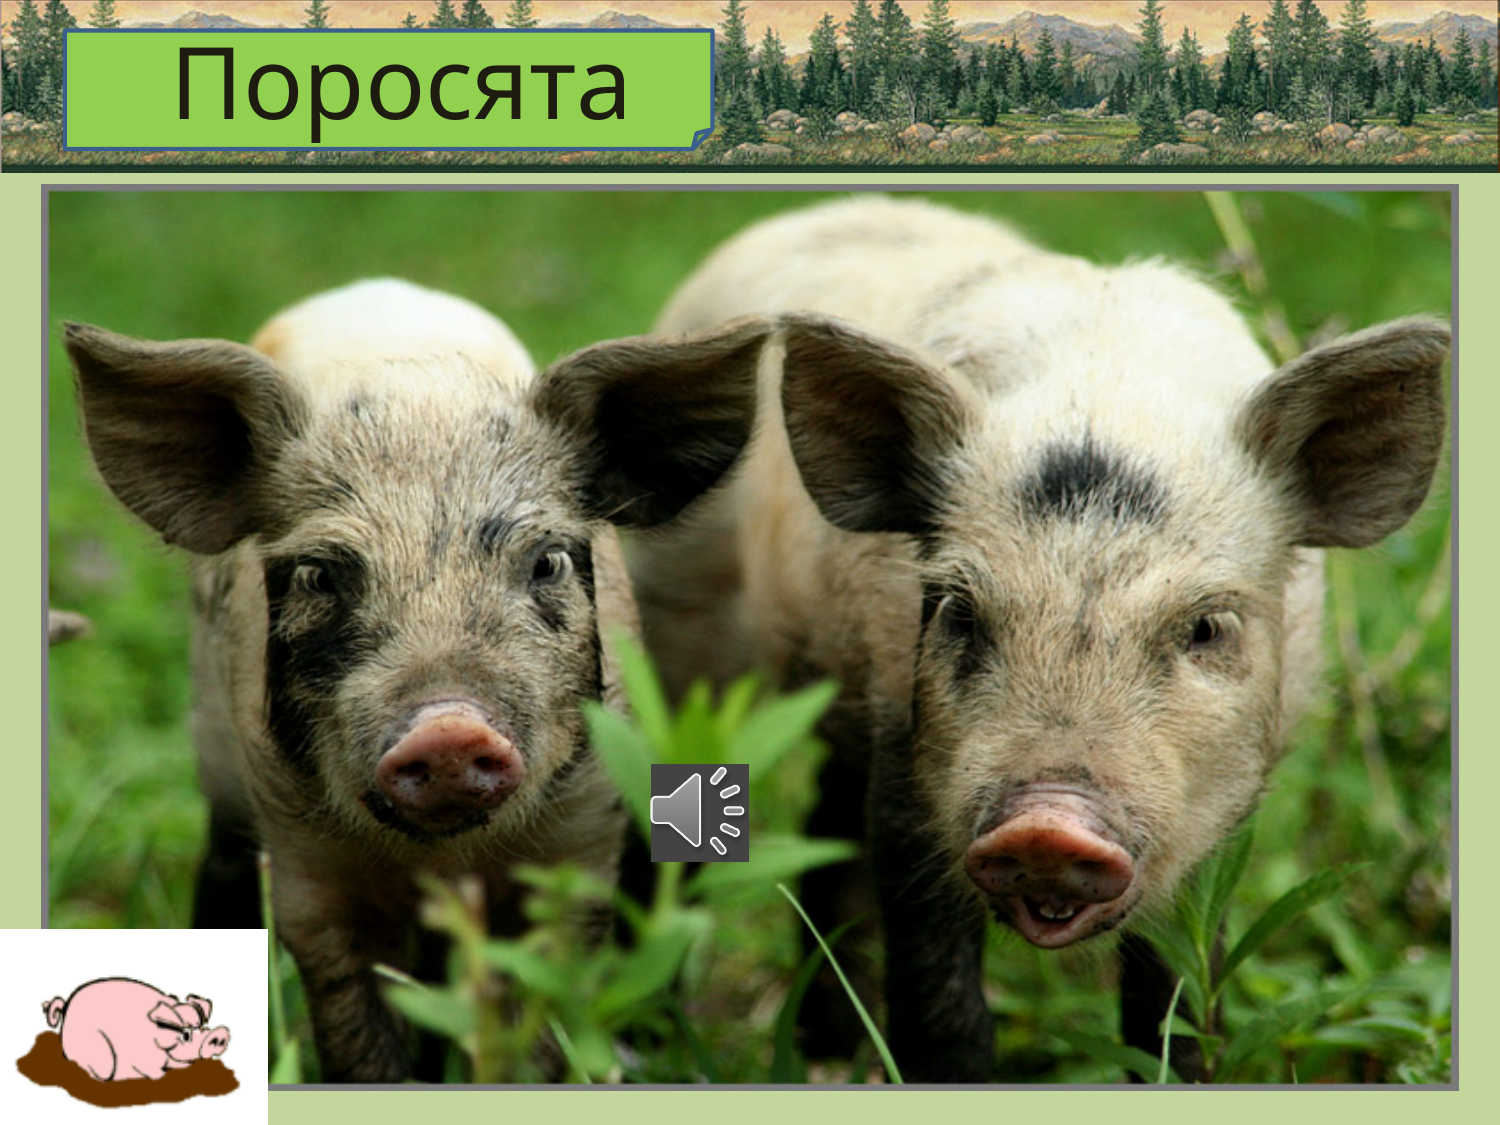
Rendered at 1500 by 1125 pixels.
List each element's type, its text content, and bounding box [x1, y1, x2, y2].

picture [0, 184, 1459, 1125]
picture [0, 0, 1500, 173]
text_box Поросята [62, 28, 715, 152]
